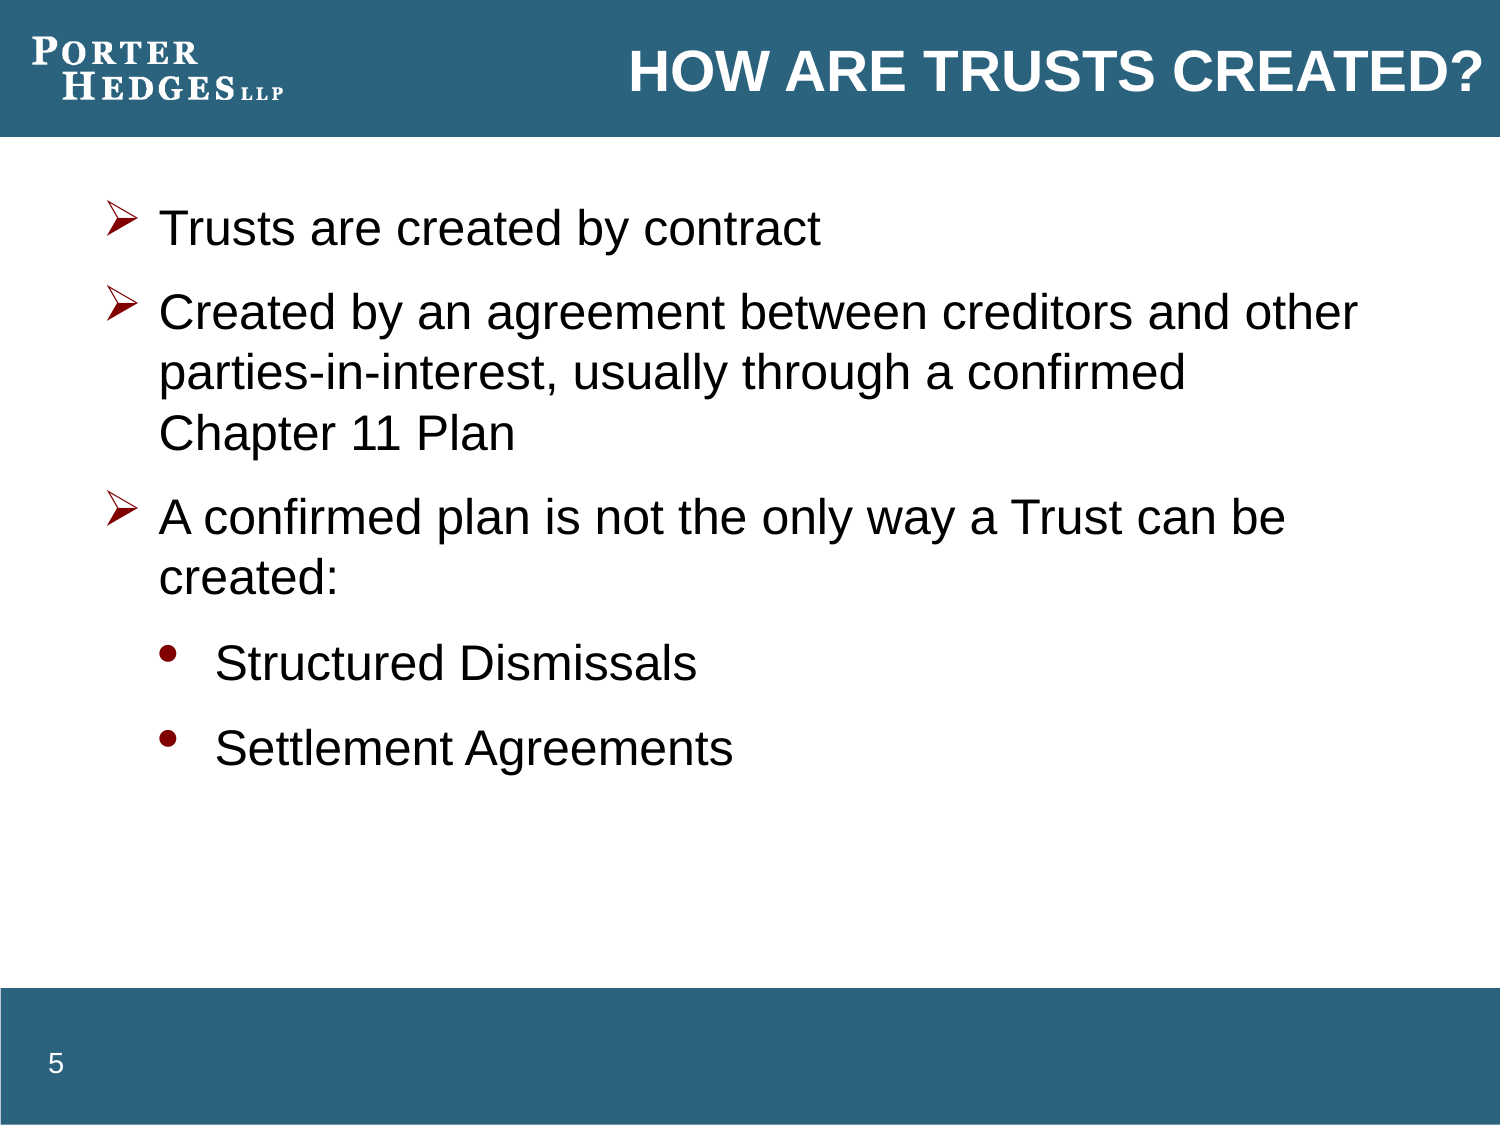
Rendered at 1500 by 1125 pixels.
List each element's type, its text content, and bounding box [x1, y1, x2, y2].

list Trusts are created by contract Created by an agreement between creditors and other parties-in-interest, usually through a confirmed Chapter 11 Plan A confirmed plan is not the only way a Trust can be created: Structured Dismissals Settlement Agreements [87, 187, 1438, 993]
picture [0, 988, 1500, 1125]
picture [0, 0, 300, 137]
slide_number 5 [0, 1037, 113, 1099]
title How Are Trusts Created? [300, 0, 1500, 137]
